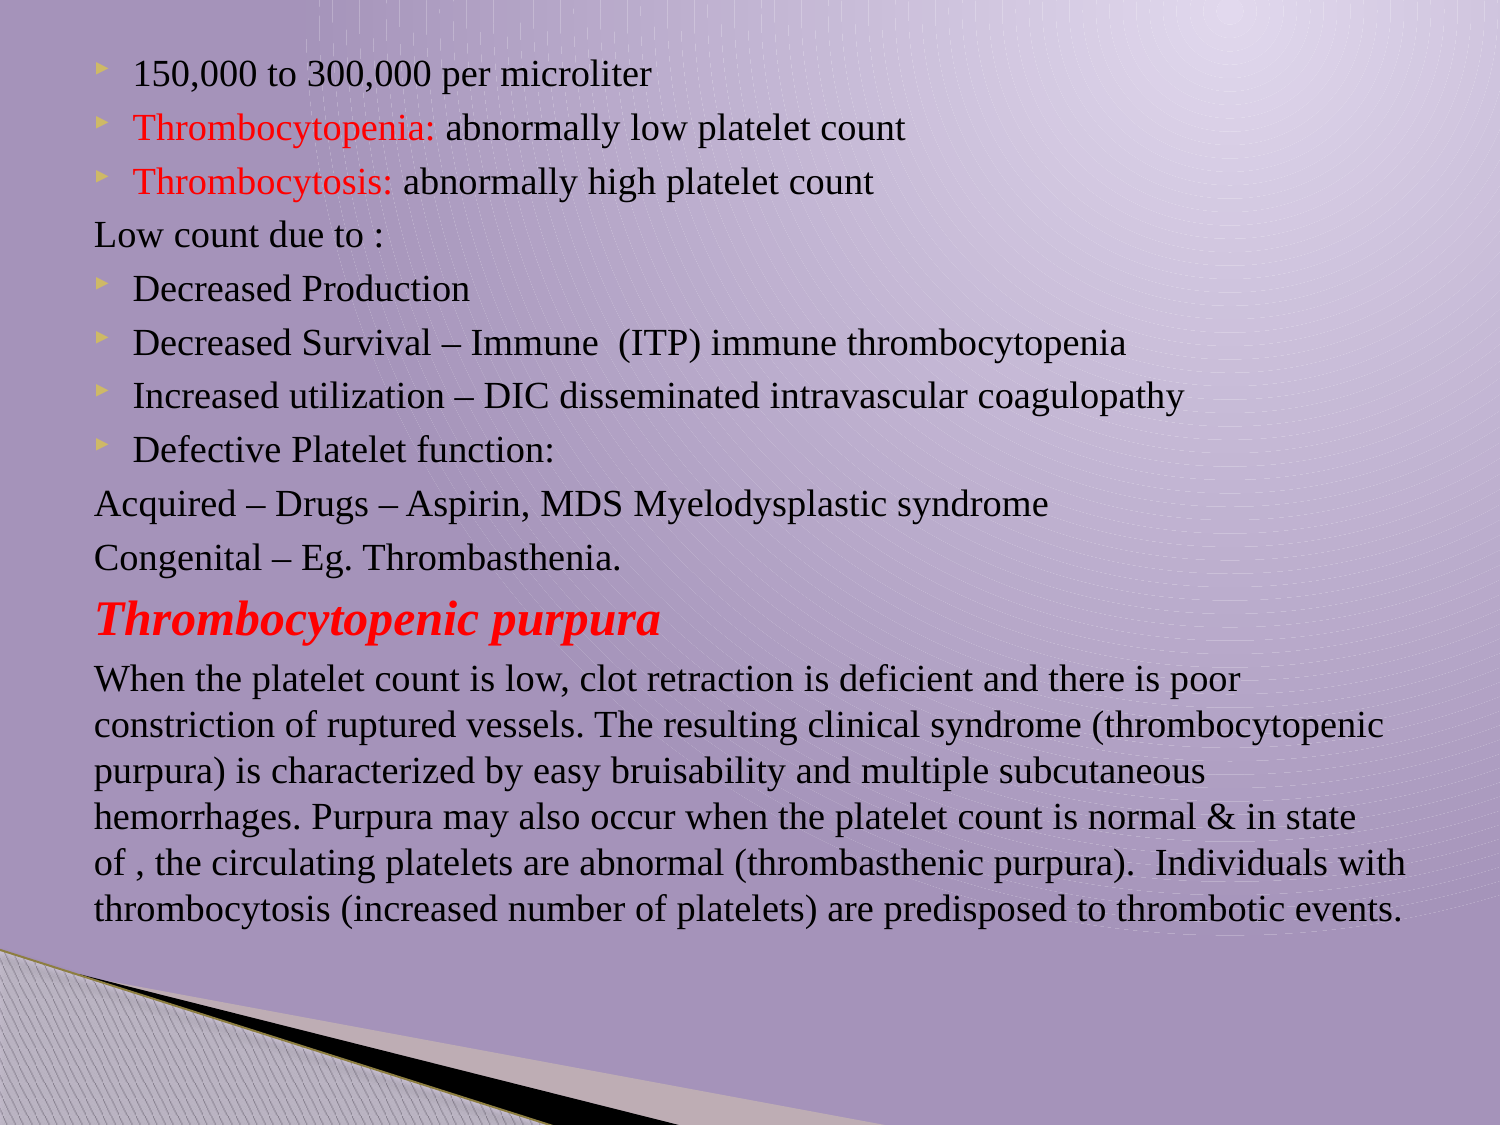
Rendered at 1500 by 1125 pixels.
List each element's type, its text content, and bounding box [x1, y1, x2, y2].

list 150,000 to 300,000 per microliter Thrombocytopenia: abnormally low platelet count Thrombocytosis: abnormally high platelet count Low count due to : Decreased Production Decreased Survival – Immune (ITP) immune thrombocytopenia Increased utilization – DIC disseminated intravascular coagulopathy Defective Platelet function: Acquired – Drugs – Aspirin, MDS Myelodysplastic syndrome Congenital – Eg. Thrombasthenia. Thrombocytopenic purpura When the platelet count is low, clot retraction is deficient and there is poor constriction of ruptured vessels. The resulting clinical syndrome (thrombocytopenic purpura) is characterized by easy bruisability and multiple subcutaneous hemorrhages. Purpura may also occur when the platelet count is normal & in state of , the circulating platelets are abnormal (thrombasthenic purpura). Individuals with thrombocytosis (increased number of platelets) are predisposed to thrombotic events. [62, 0, 1425, 986]
